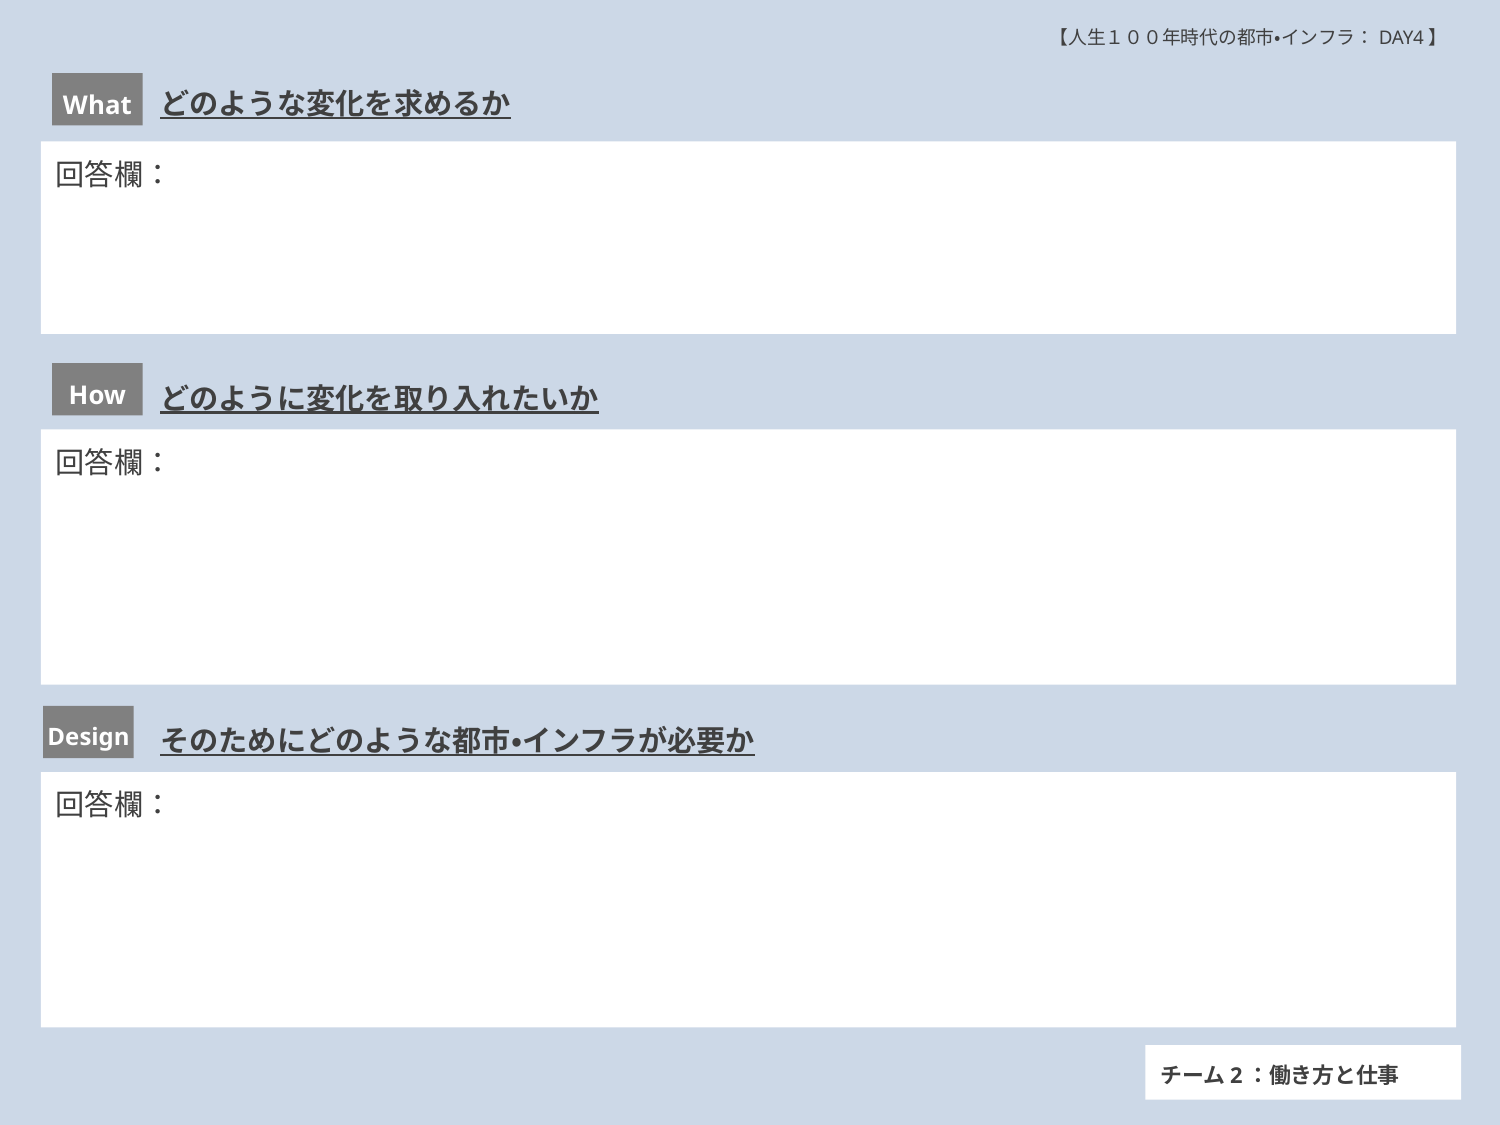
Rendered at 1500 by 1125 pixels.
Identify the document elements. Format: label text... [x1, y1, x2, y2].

text_box どのように変化を取り入れたいか [144, 364, 1403, 428]
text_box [40, 73, 155, 128]
text_box そのためにどのような都市・インフラが必要か [144, 707, 1403, 771]
text_box チーム2：働き方と仕事 [1144, 1044, 1462, 1101]
text_box 回答欄： [40, 140, 1457, 335]
text_box 回答欄： [40, 428, 1457, 686]
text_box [31, 705, 146, 761]
text_box 回答欄： [40, 771, 1457, 1028]
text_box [40, 363, 155, 418]
text_box 【人生１００年時代の都市・インフラ：DAY4】 [1033, 13, 1500, 70]
text_box どのような変化を求めるか [144, 70, 986, 140]
